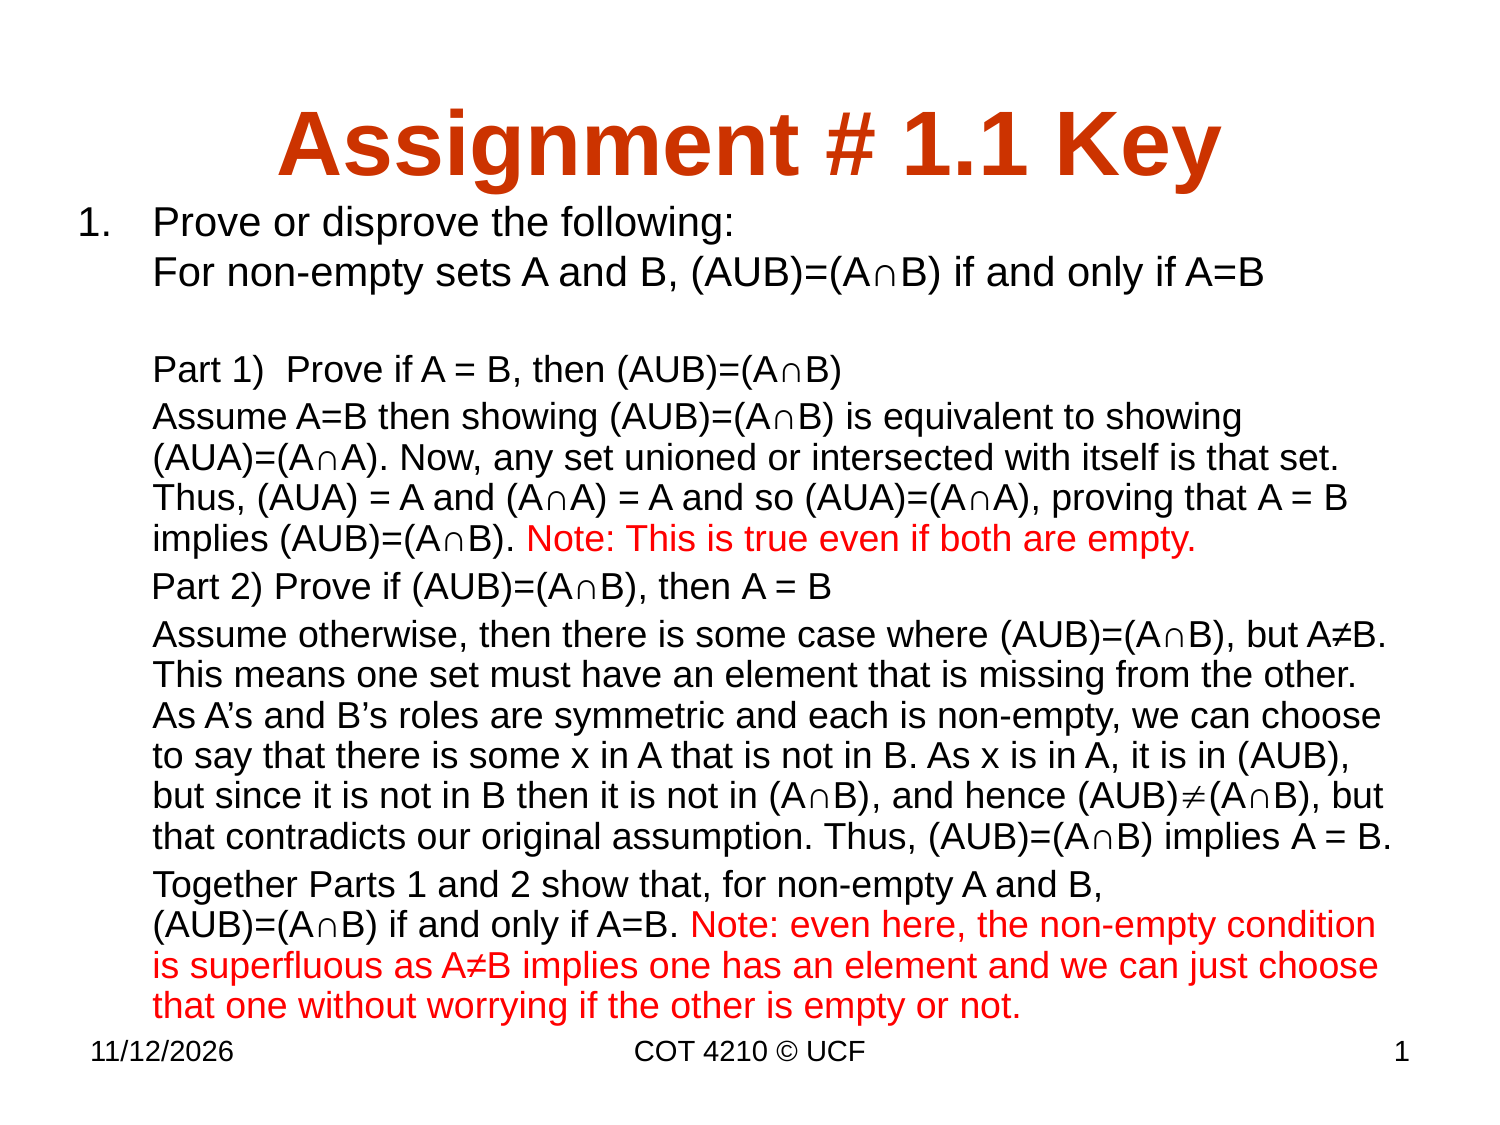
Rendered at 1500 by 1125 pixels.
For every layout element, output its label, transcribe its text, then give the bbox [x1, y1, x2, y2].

title Assignment # 1.1 Key [75, 45, 1425, 233]
slide_number 1 [1074, 1024, 1426, 1103]
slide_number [74, 1038, 426, 1103]
list 1. Prove or disprove the following: For non-empty sets A and B, (AUB)=(A∩B) if and only if A=B Part 1) Prove if A = B, then (AUB)=(A∩B) Assume A=B then showing (AUB)=(A∩B) is equivalent to showing (AUA)=(A∩A). Now, any set unioned or intersected with itself is that set. Thus, (AUA) = A and (A∩A) = A and so (AUA)=(A∩A), proving that A = B implies (AUB)=(A∩B). Note: This is true even if both are empty. Part 2) Prove if (AUB)=(A∩B), then A = B Assume otherwise, then there is some case where (AUB)=(A∩B), but A≠B. This means one set must have an element that is missing from the other. As A’s and B’s roles are symmetric and each is non-empty, we can choose to say that there is some x in A that is not in B. As x is in A, it is in (AUB), but since it is not in B then it is not in (A∩B), and hence (AUB)(A∩B), but that contradicts our original assumption. Thus, (AUB)=(A∩B) implies A = B. Together Parts 1 and 2 show that, for non-empty A and B, (AUB)=(A∩B) if and only if A=B. Note: even here, the non-empty condition is superfluous as A≠B implies one has an element and we can just choose that one without worrying if the other is empty or not. [62, 187, 1413, 1038]
footer COT 4210 © UCF [512, 1038, 988, 1103]
